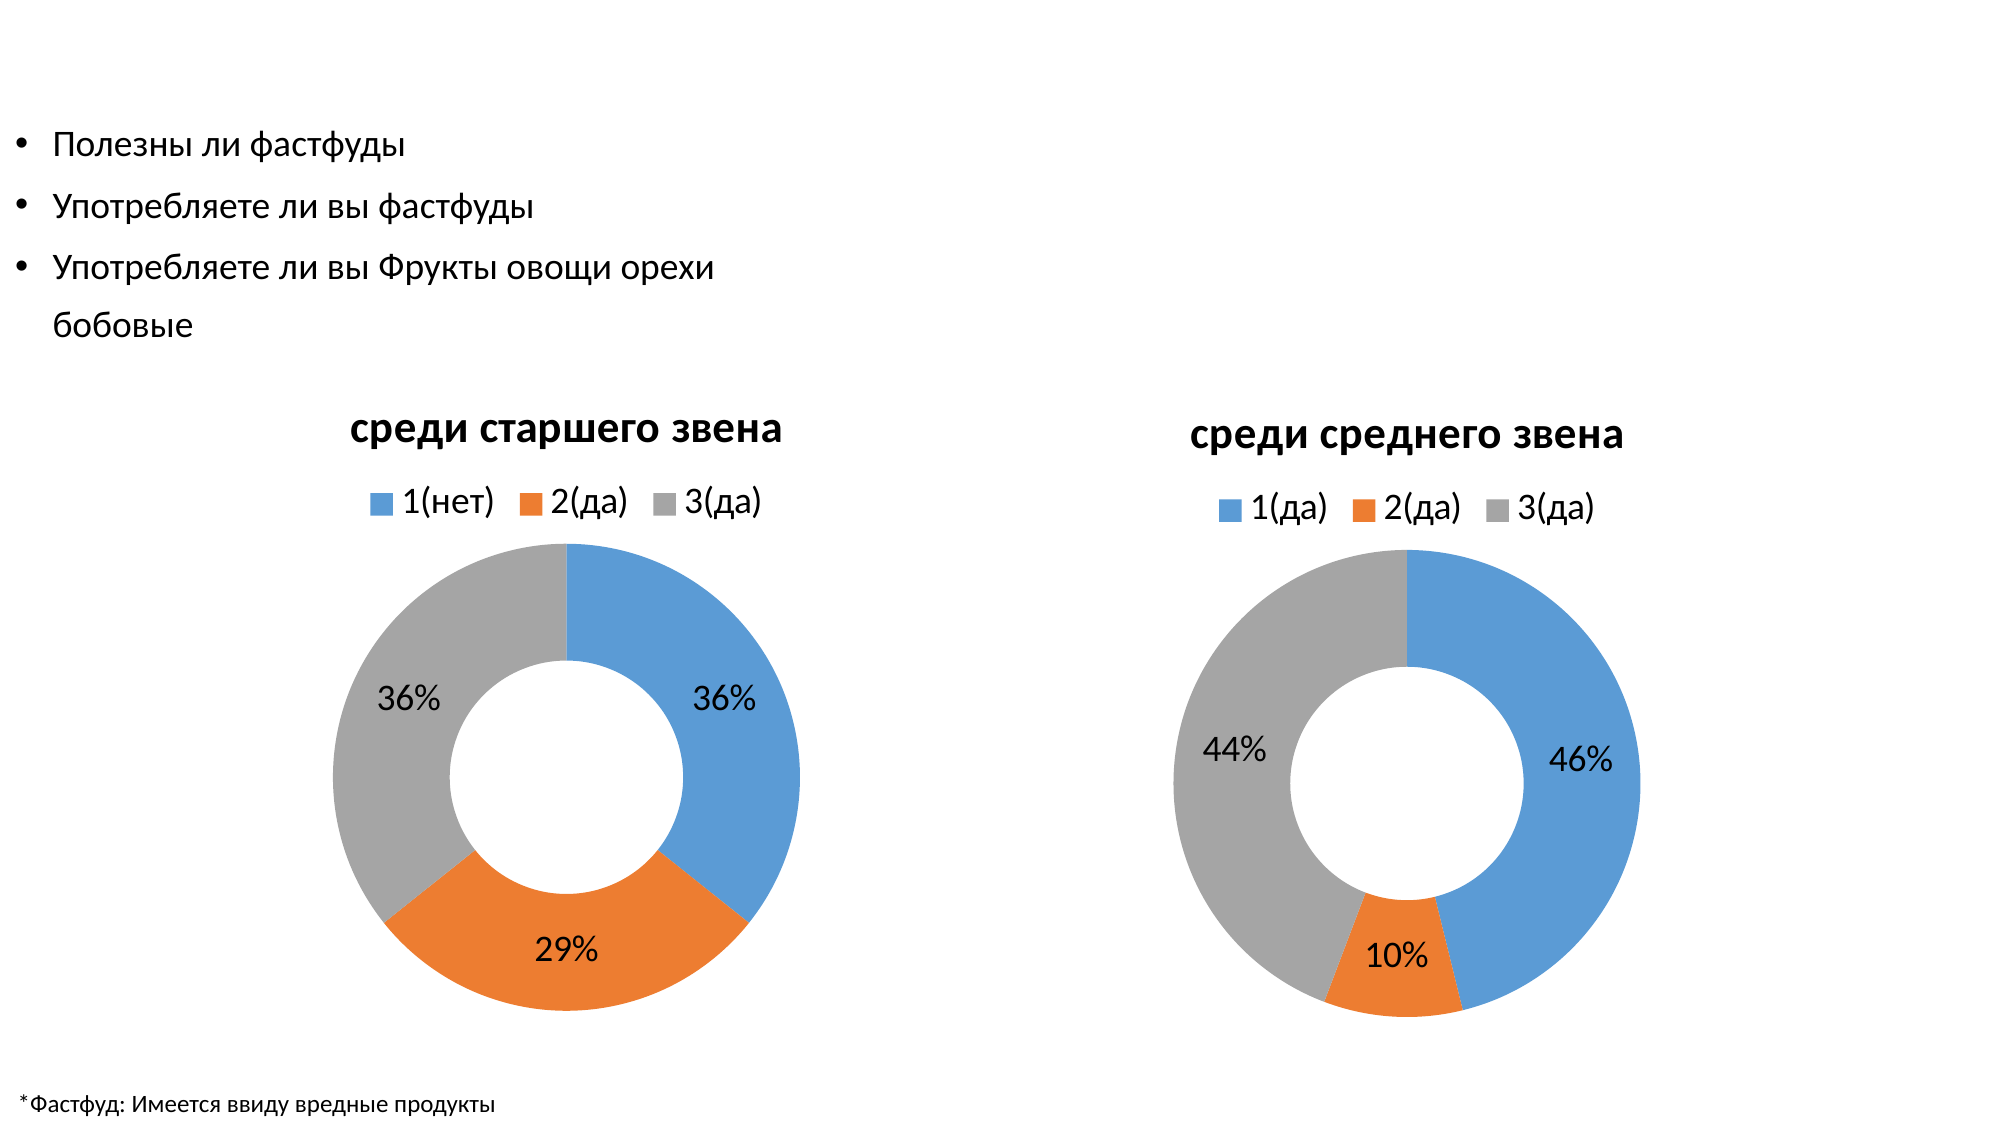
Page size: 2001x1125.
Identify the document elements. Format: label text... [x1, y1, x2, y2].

chart [21, 373, 1953, 1031]
text_box *Фастфуд: Имеется ввиду вредные продукты [2, 1079, 512, 1125]
list Полезны ли фастфуды Употребляете ли вы фастфуды Употребляете ли вы Фрукты овощи орехи бобовые [0, 117, 850, 831]
